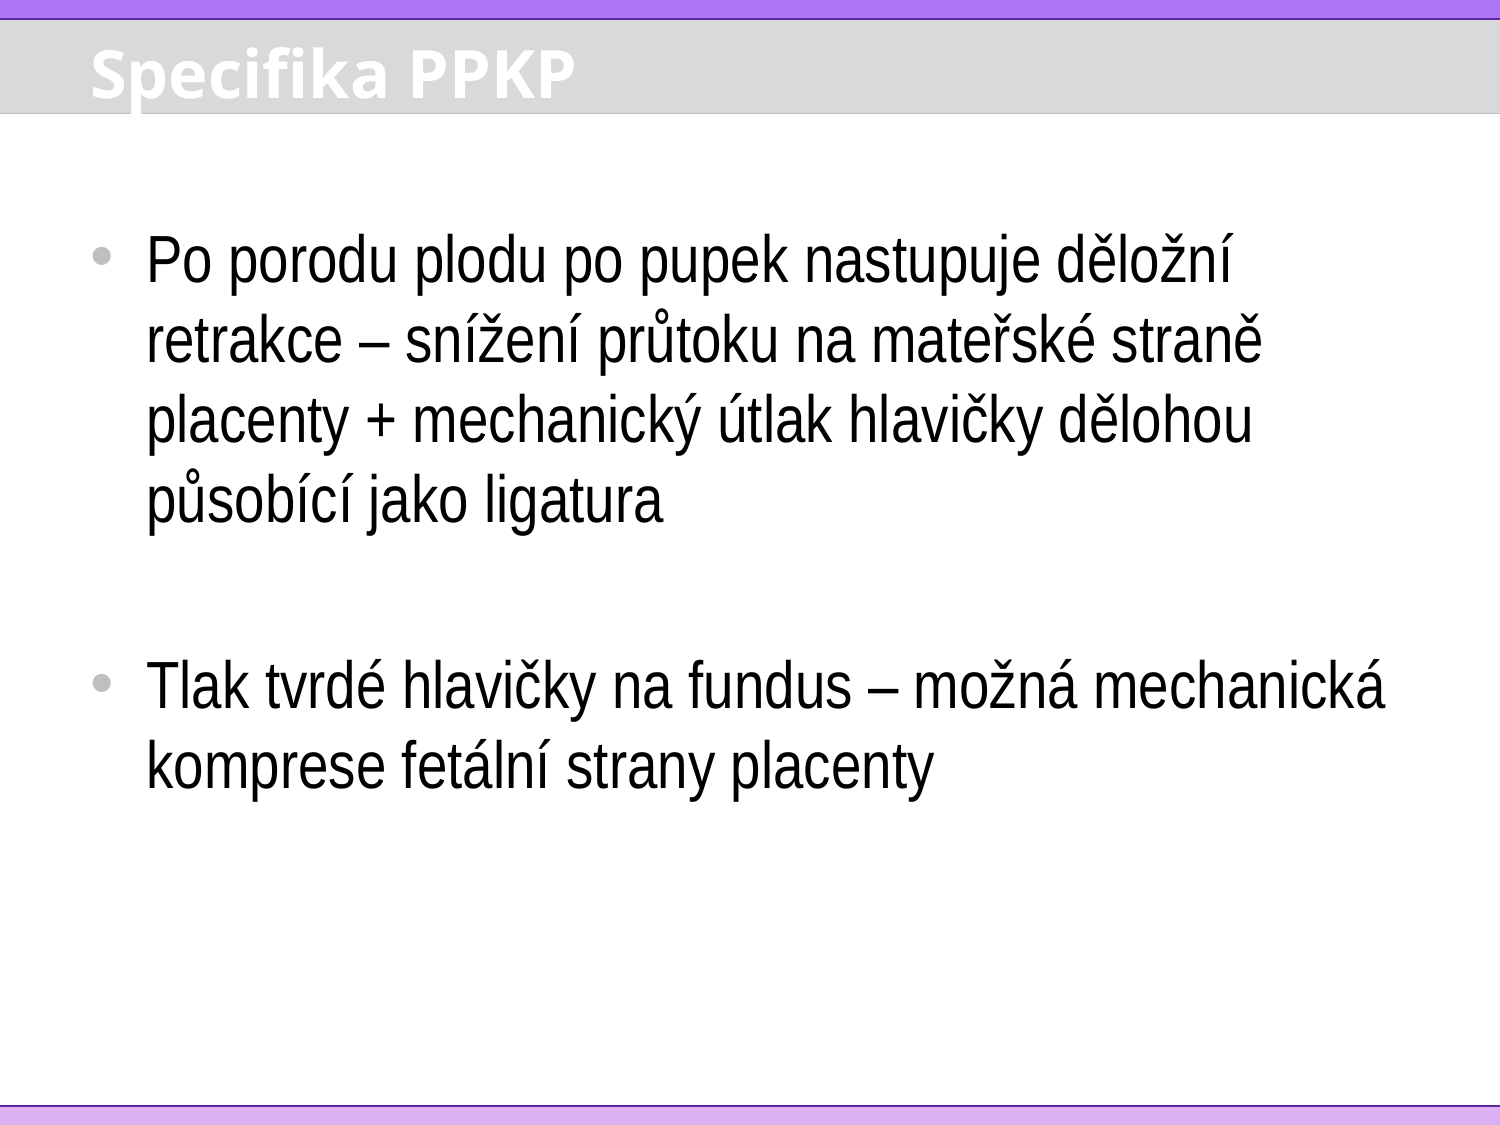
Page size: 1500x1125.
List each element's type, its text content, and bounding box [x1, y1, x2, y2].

list Po porodu plodu po pupek nastupuje děložní retrakce – snížení průtoku na mateřské straně placenty + mechanický útlak hlavičky dělohou působící jako ligatura Tlak tvrdé hlavičky na fundus – možná mechanická komprese fetální strany placenty [75, 208, 1425, 1035]
title Specifika PPKP [75, 30, 1425, 114]
